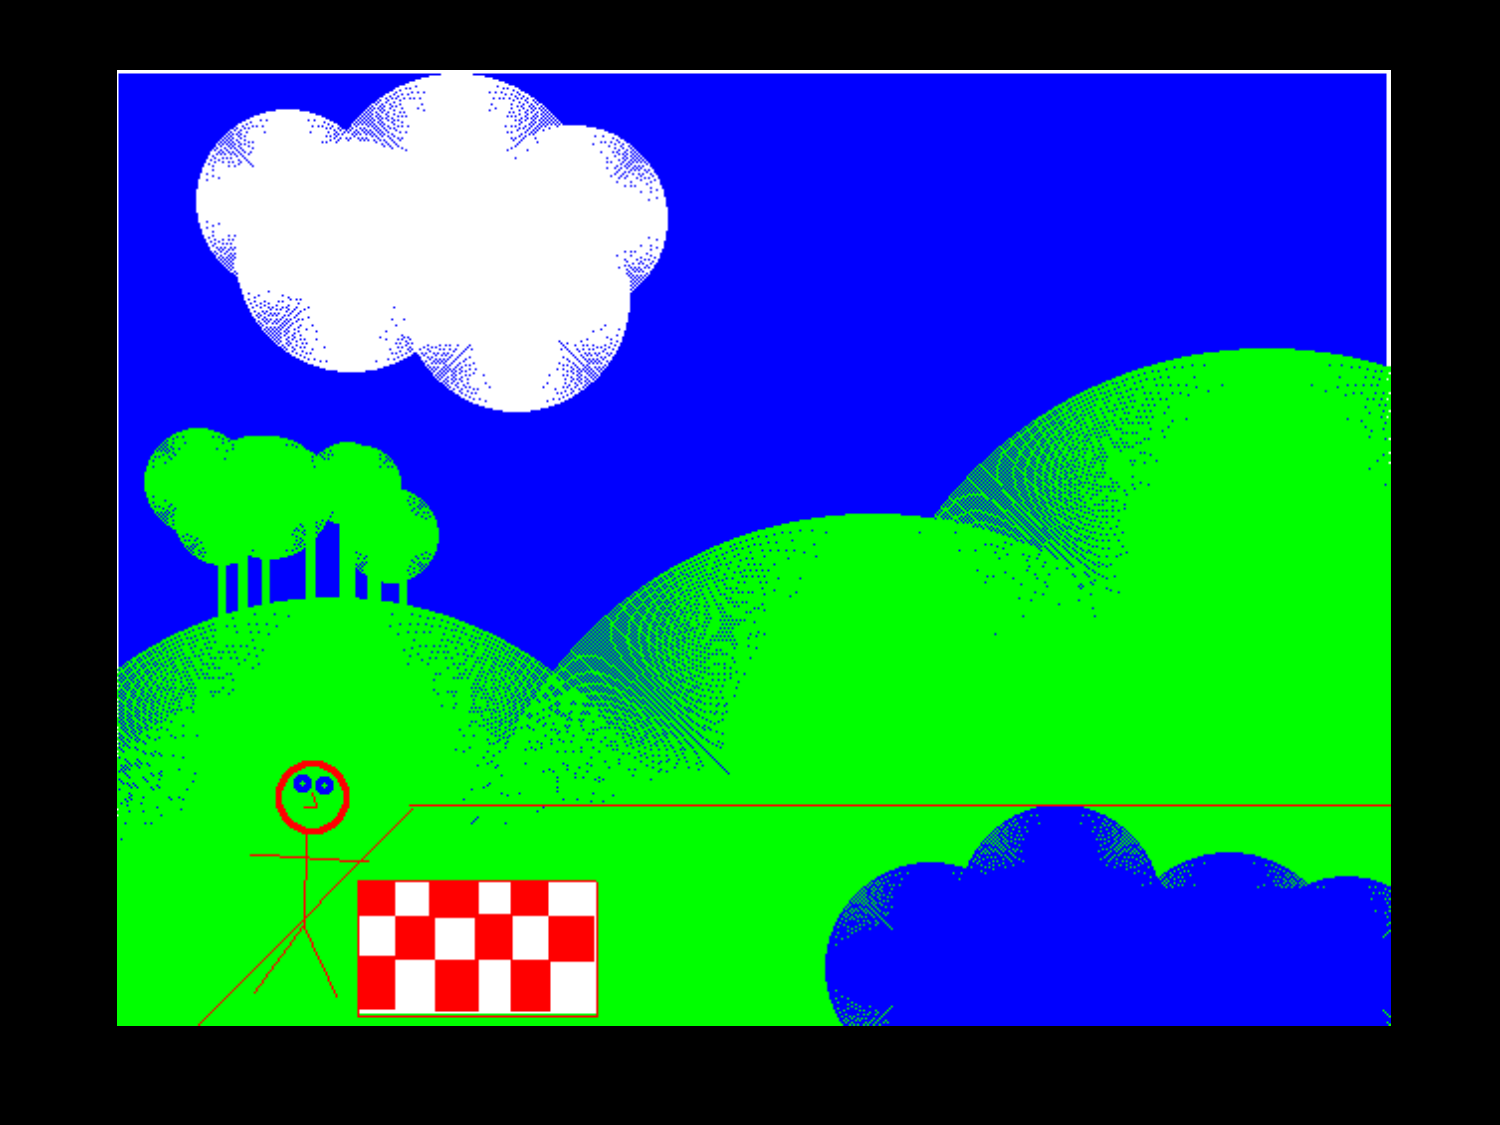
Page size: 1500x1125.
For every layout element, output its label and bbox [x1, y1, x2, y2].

picture [116, 70, 1391, 1026]
